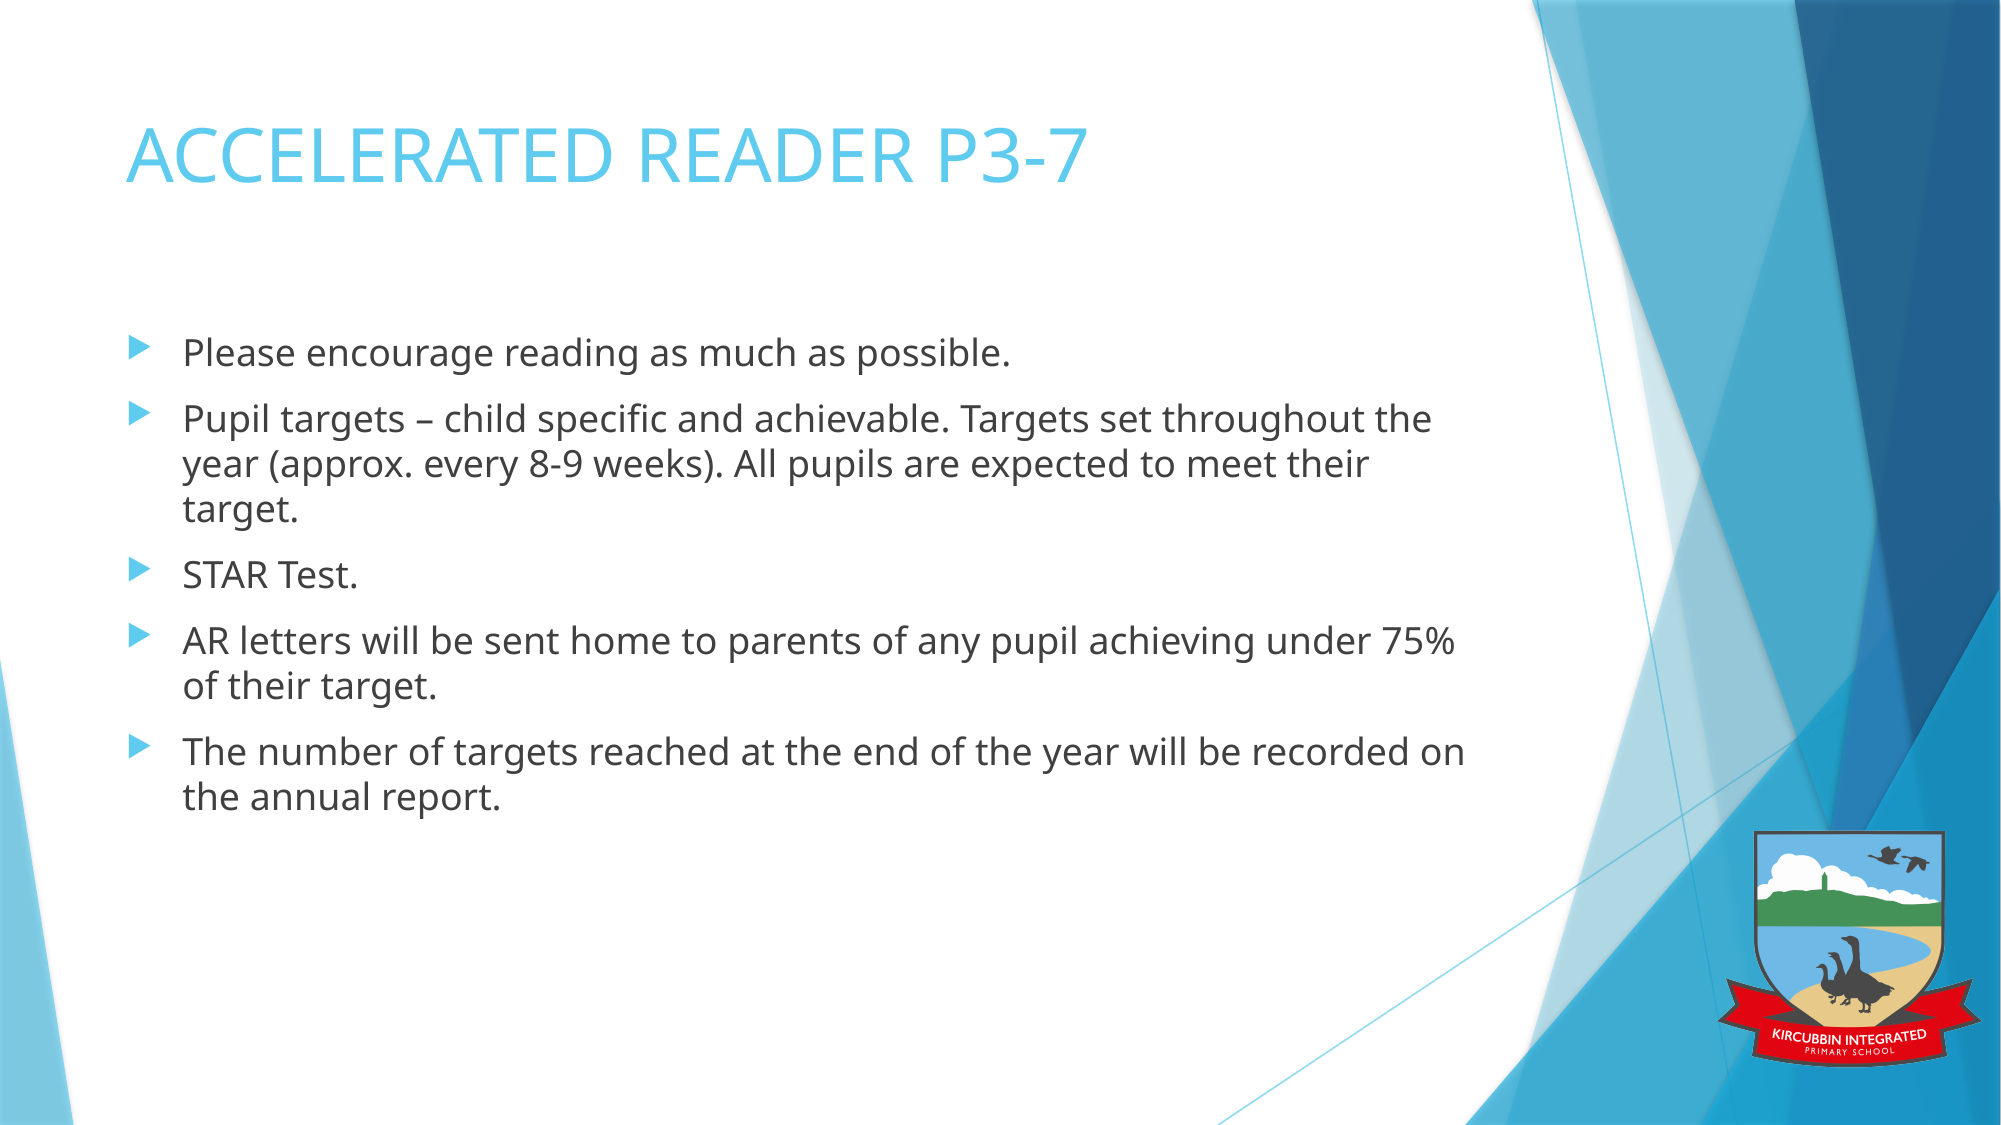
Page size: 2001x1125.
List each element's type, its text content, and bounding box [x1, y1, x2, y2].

title ACCELERATED READER P3-7 [111, 99, 1522, 317]
picture [1673, 773, 2000, 1125]
list Please encourage reading as much as possible. Pupil targets – child specific and achievable. Targets set throughout the year (approx. every 8-9 weeks). All pupils are expected to meet their target. STAR Test. AR letters will be sent home to parents of any pupil achieving under 75% of their target. The number of targets reached at the end of the year will be recorded on the annual report. [111, 255, 1495, 977]
